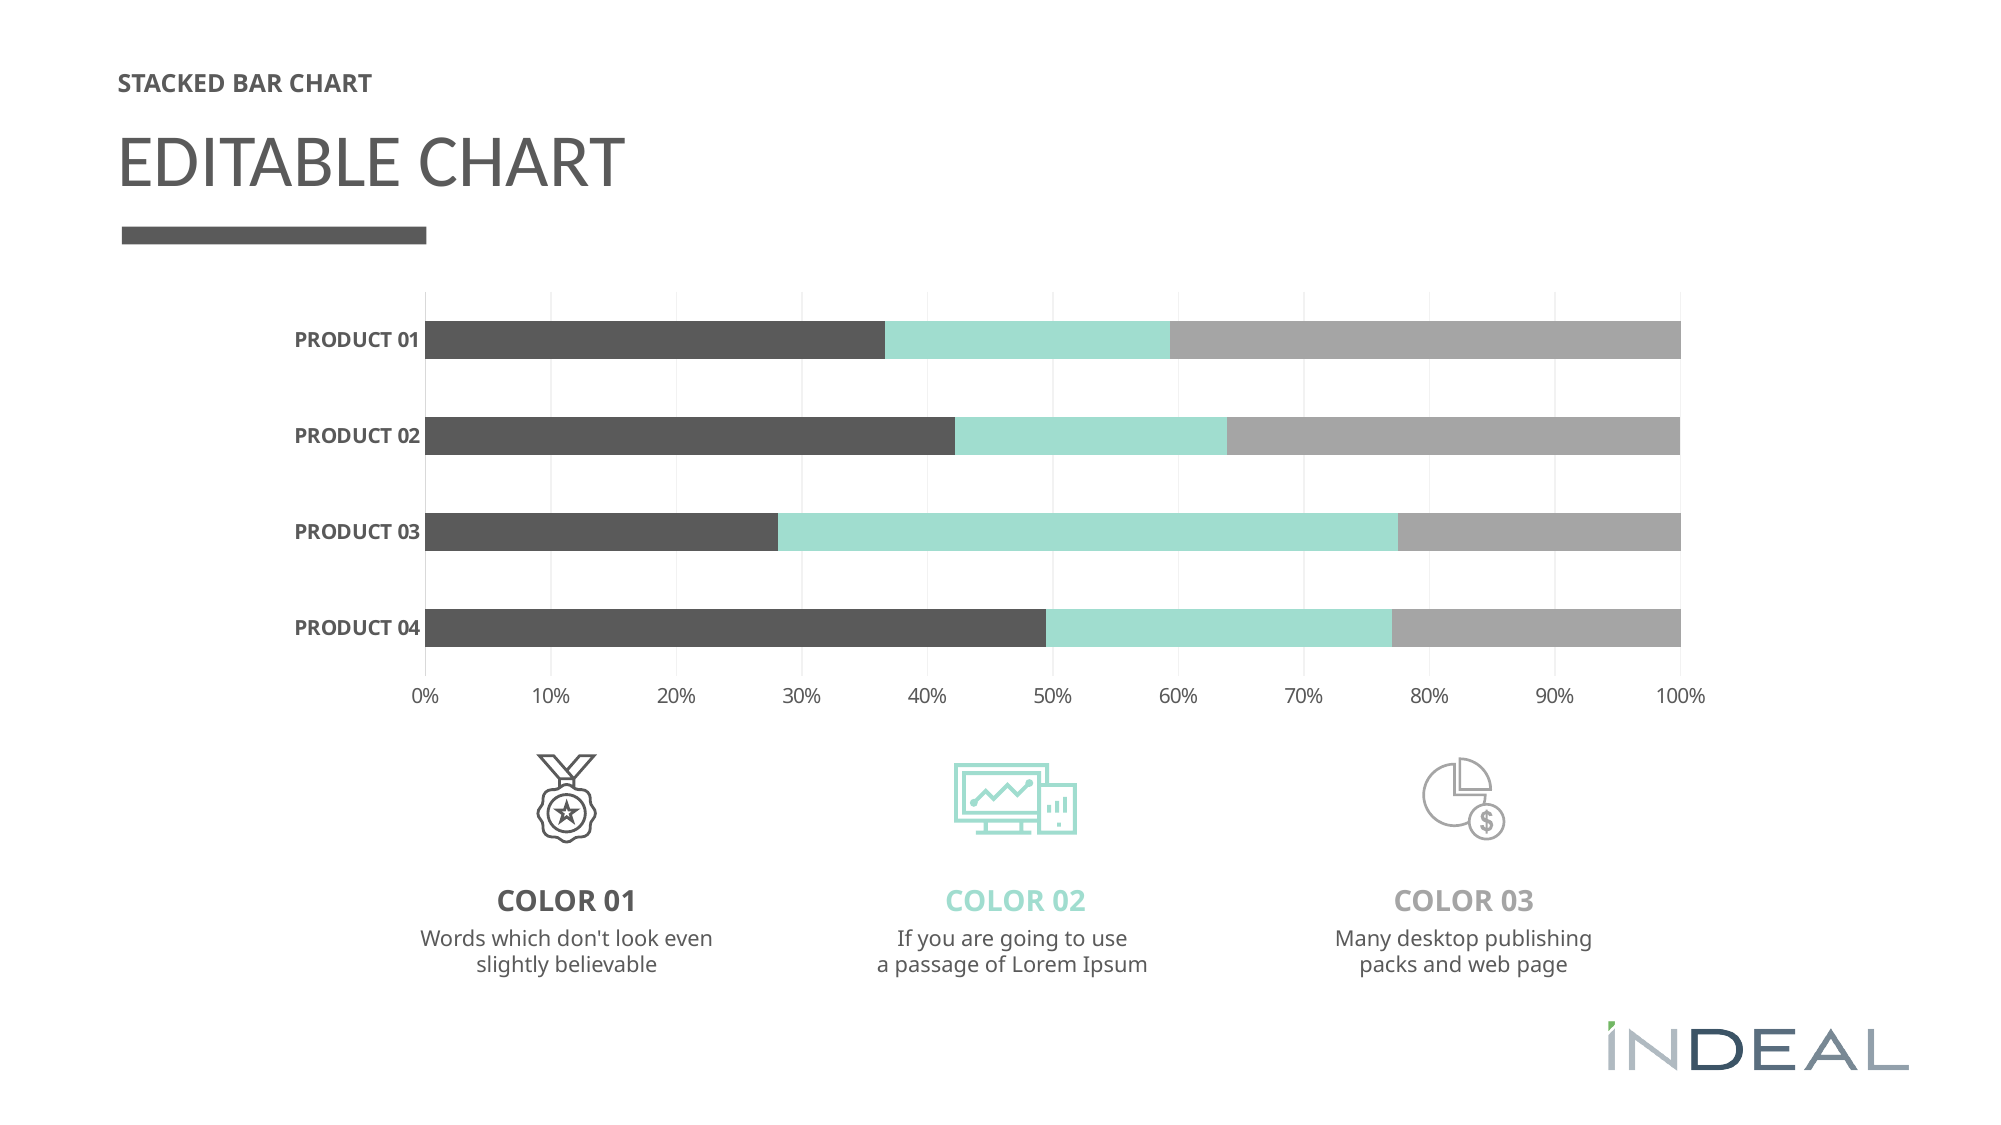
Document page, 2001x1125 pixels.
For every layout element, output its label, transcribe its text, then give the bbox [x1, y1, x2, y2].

list STACKED BAR CHART [102, 60, 1898, 111]
picture [1608, 1021, 1909, 1071]
chart [264, 283, 1736, 719]
title EDITABLE CHART [102, 111, 1898, 209]
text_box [392, 754, 742, 996]
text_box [840, 763, 1191, 996]
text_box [1289, 757, 1639, 996]
